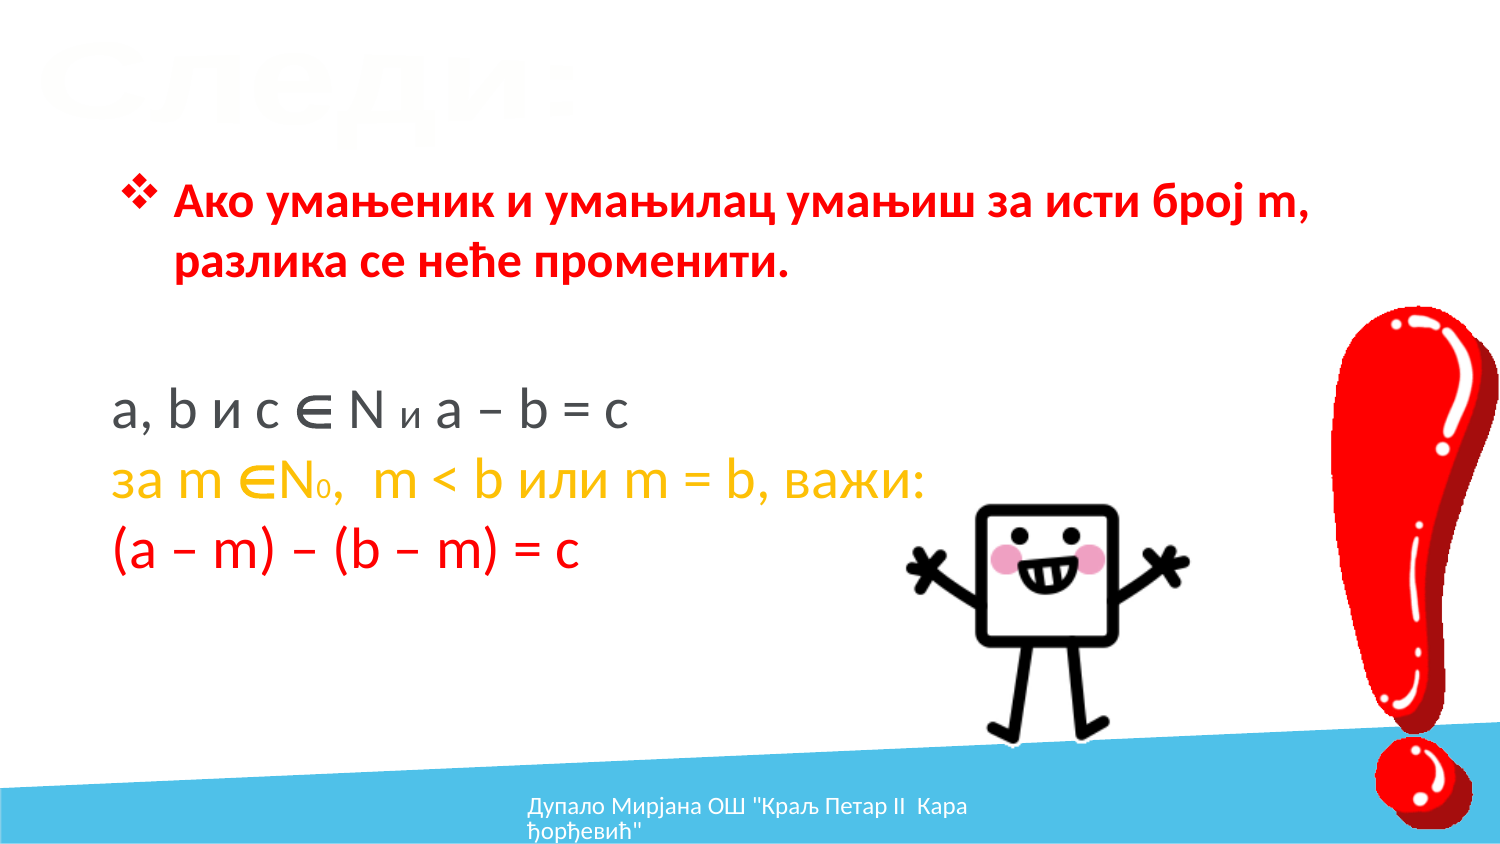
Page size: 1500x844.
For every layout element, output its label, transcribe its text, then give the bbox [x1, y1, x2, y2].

text_box Ако умањеник и умањилац умањиш за исти број m, разлика се неће променити. [102, 160, 1343, 295]
footer Дупало Мирјана ОШ "Краљ Петар II Карађорђевић" [512, 782, 988, 827]
picture [0, 0, 1500, 844]
text_box а, b и c  N и а – b = c за m N0, m < b или m = b, важи: (a – m) – (b – m) = c [96, 362, 1049, 588]
